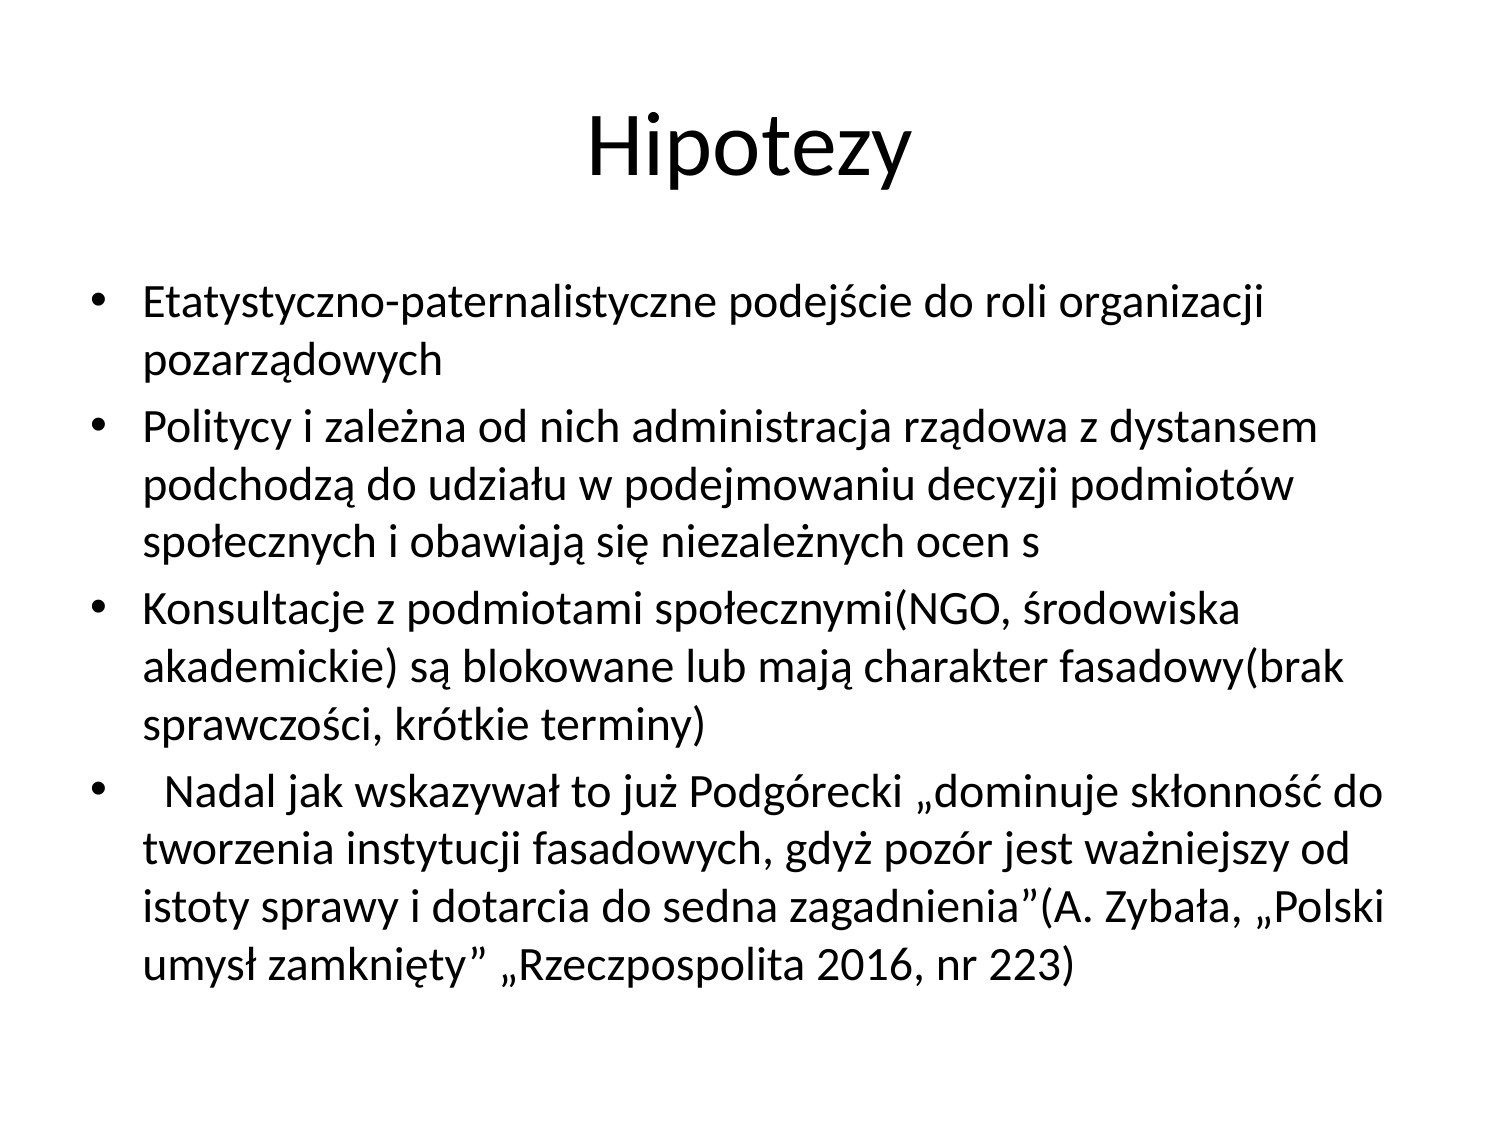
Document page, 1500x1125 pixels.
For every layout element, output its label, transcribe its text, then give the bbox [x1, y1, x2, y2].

title Hipotezy [75, 45, 1425, 233]
list Etatystyczno-paternalistyczne podejście do roli organizacji pozarządowych Politycy i zależna od nich administracja rządowa z dystansem podchodzą do udziału w podejmowaniu decyzji podmiotów społecznych i obawiają się niezależnych ocen s Konsultacje z podmiotami społecznymi(NGO, środowiska akademickie) są blokowane lub mają charakter fasadowy(brak sprawczości, krótkie terminy) Nadal jak wskazywał to już Podgórecki „dominuje skłonność do tworzenia instytucji fasadowych, gdyż pozór jest ważniejszy od istoty sprawy i dotarcia do sedna zagadnienia”(A. Zybała, „Polski umysł zamknięty” „Rzeczpospolita 2016, nr 223) [75, 262, 1425, 1005]
